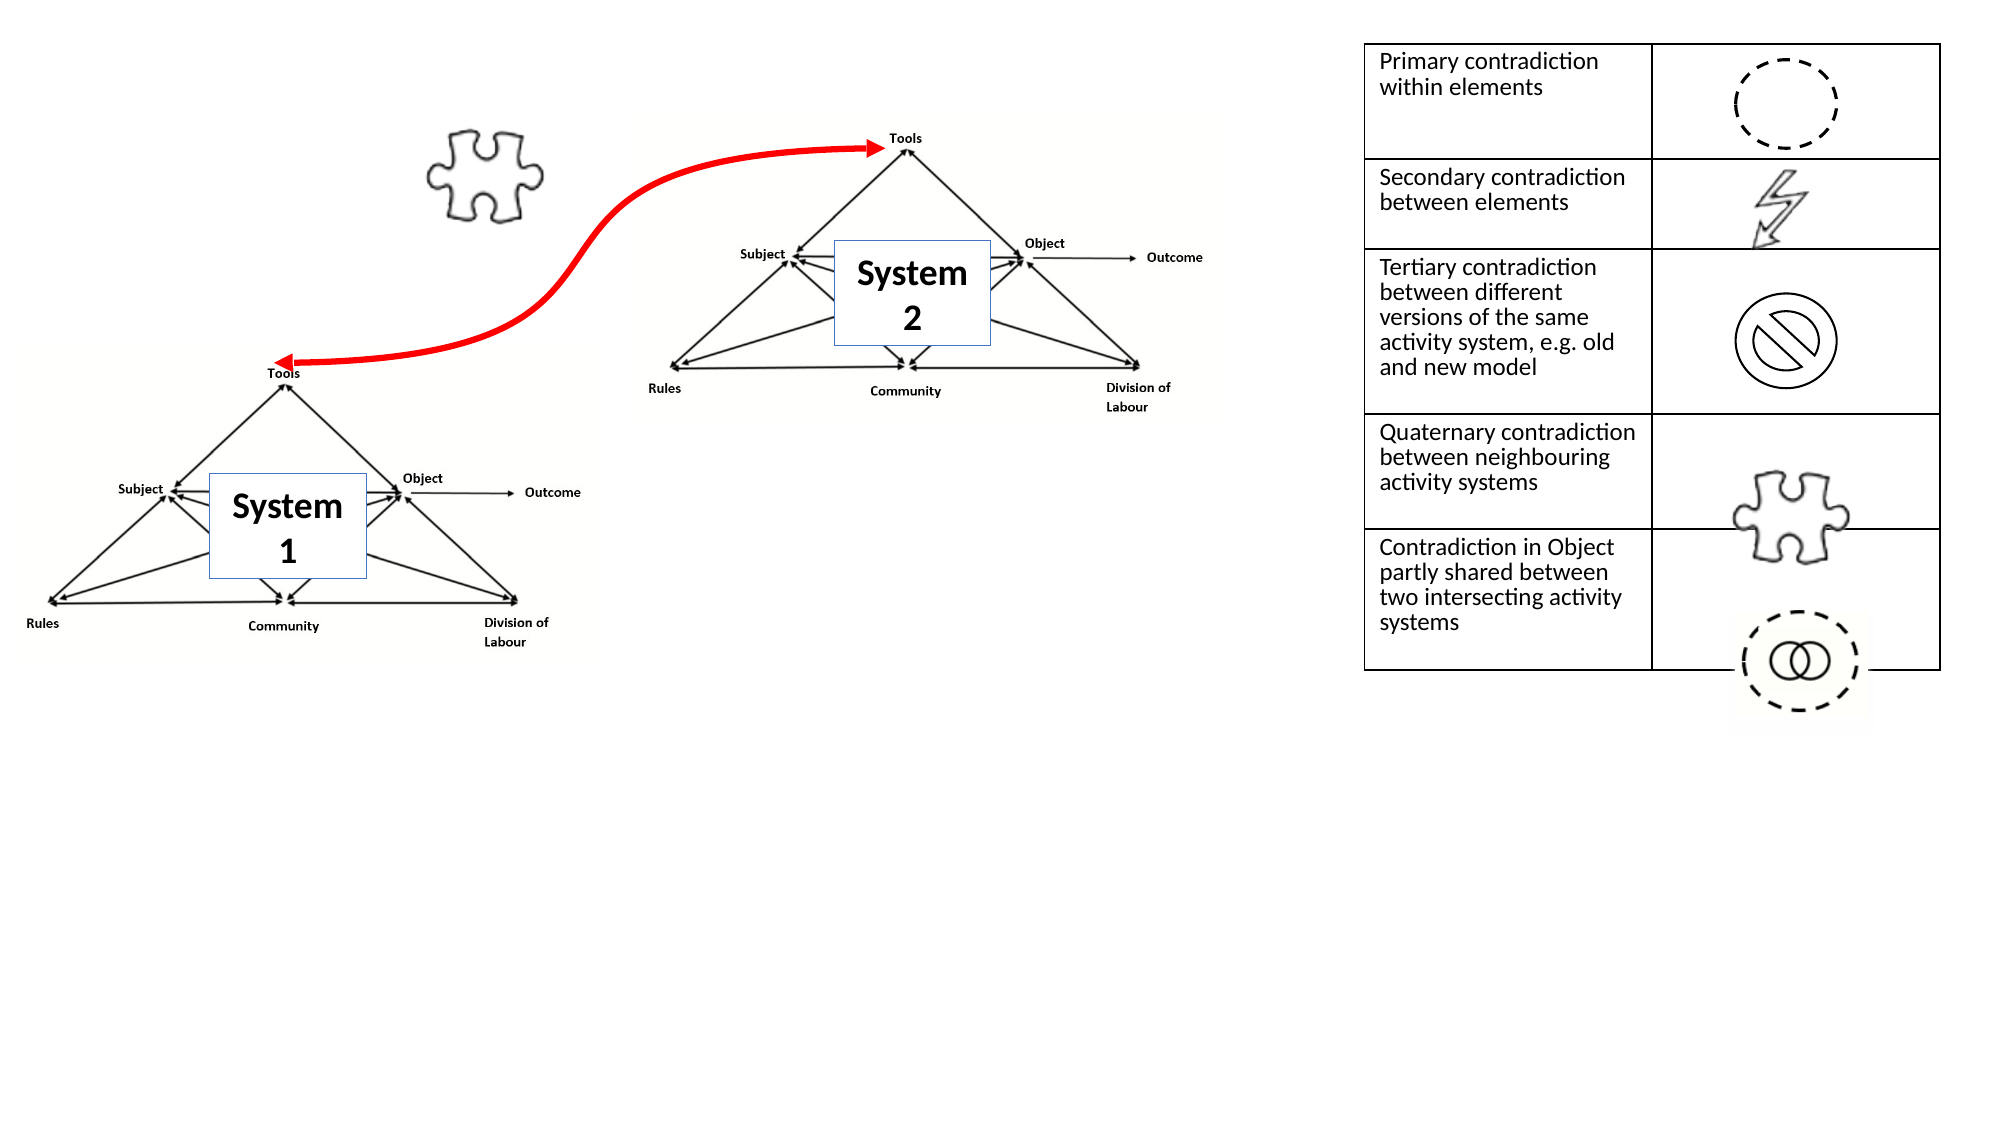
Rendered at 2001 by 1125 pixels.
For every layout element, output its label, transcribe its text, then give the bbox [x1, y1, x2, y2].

text_box [1734, 292, 1838, 390]
picture [394, 121, 566, 236]
table_header [1653, 45, 1939, 158]
picture [635, 111, 1224, 426]
table_cell [1653, 250, 1939, 413]
picture [1735, 610, 1868, 718]
table_header Primary contradiction within elements [1365, 45, 1651, 158]
table_cell [1653, 530, 1939, 669]
picture [1709, 152, 1854, 269]
table_cell [1653, 415, 1939, 528]
table_cell Contradiction in Object partly shared between two intersecting activity systems [1365, 530, 1651, 669]
table_cell [1653, 160, 1709, 248]
table_cell [1854, 160, 1939, 248]
table_cell Tertiary contradiction between different versions of the same activity system, e.g. old and new model [1365, 250, 1651, 413]
picture [1700, 462, 1872, 577]
table_cell Secondary contradiction between elements [1365, 160, 1651, 248]
text_box [1734, 58, 1838, 150]
picture [13, 346, 602, 661]
table_cell Quaternary contradiction between neighbouring activity systems [1365, 415, 1651, 528]
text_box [273, 148, 886, 363]
